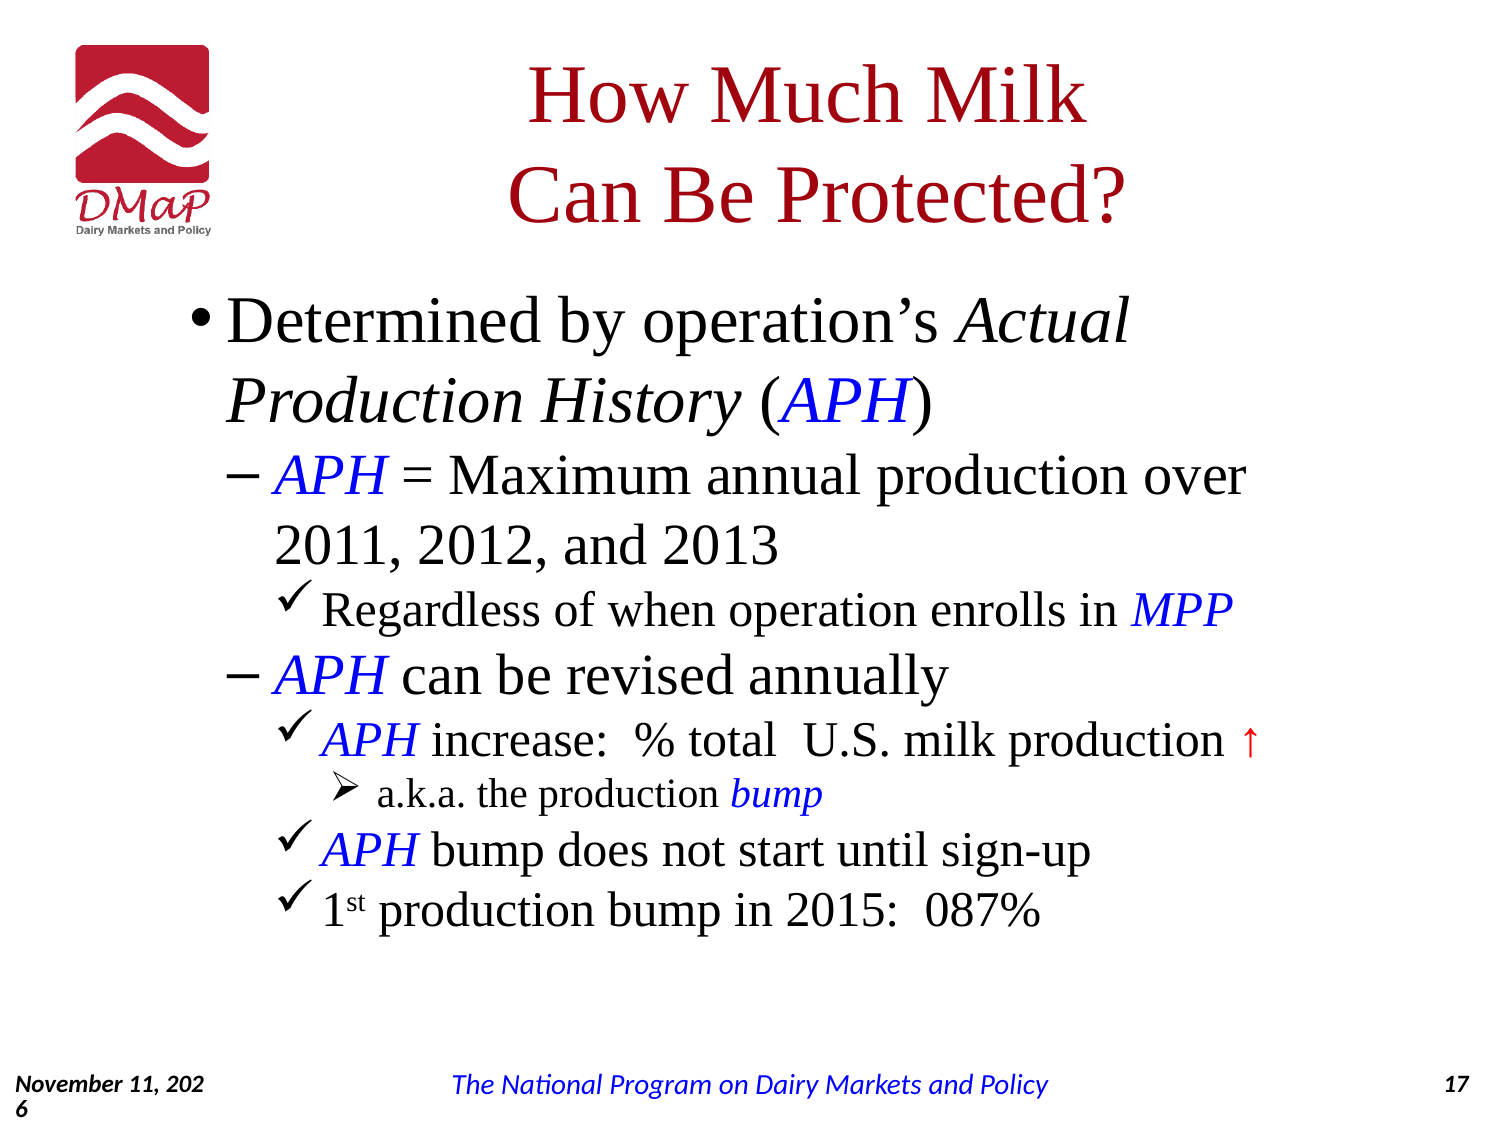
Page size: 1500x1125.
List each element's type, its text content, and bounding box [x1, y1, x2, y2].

list Determined by operation’s Actual Production History (APH) APH = Maximum annual production over 2011, 2012, and 2013 Regardless of when operation enrolls in MPP APH can be revised annually APH increase: % total U.S. milk production ↑ a.k.a. the production bump APH bump does not start until sign-up 1st production bump in 2015: 087% [174, 268, 1326, 1028]
slide_number 17 [1366, 1063, 1484, 1101]
footer The National Program on Dairy Markets and Policy [432, 1064, 1068, 1101]
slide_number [0, 1063, 231, 1101]
picture [75, 45, 211, 236]
title How Much Milk Can Be Protected? [210, 45, 1425, 233]
